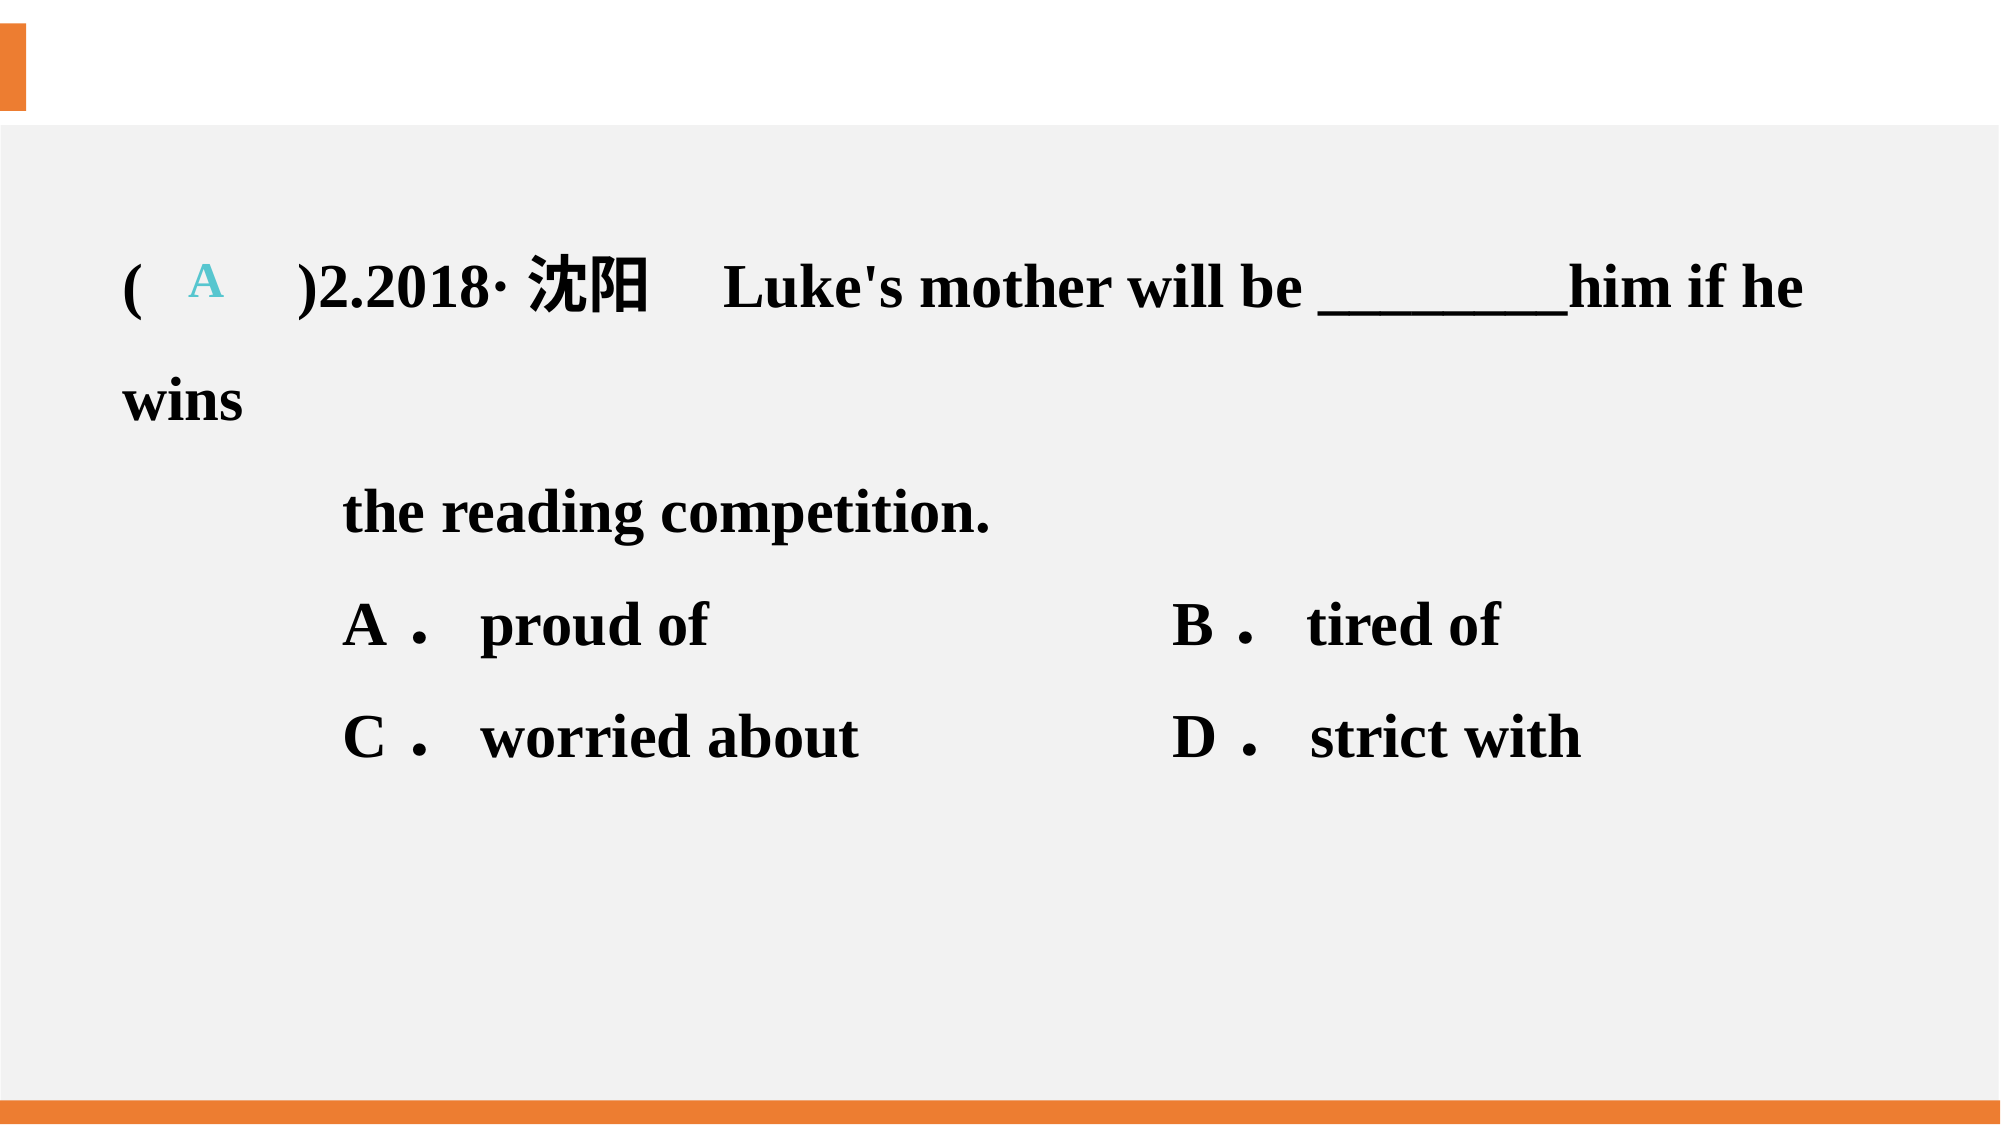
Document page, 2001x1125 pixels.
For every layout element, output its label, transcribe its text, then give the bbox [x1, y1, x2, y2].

text_box A [173, 239, 240, 315]
text_box ( )2.2018·沈阳 Luke's mother will be ________him if he wins the reading competition. A．proud of B．tired of C．worried about D．strict with [107, 200, 1924, 778]
